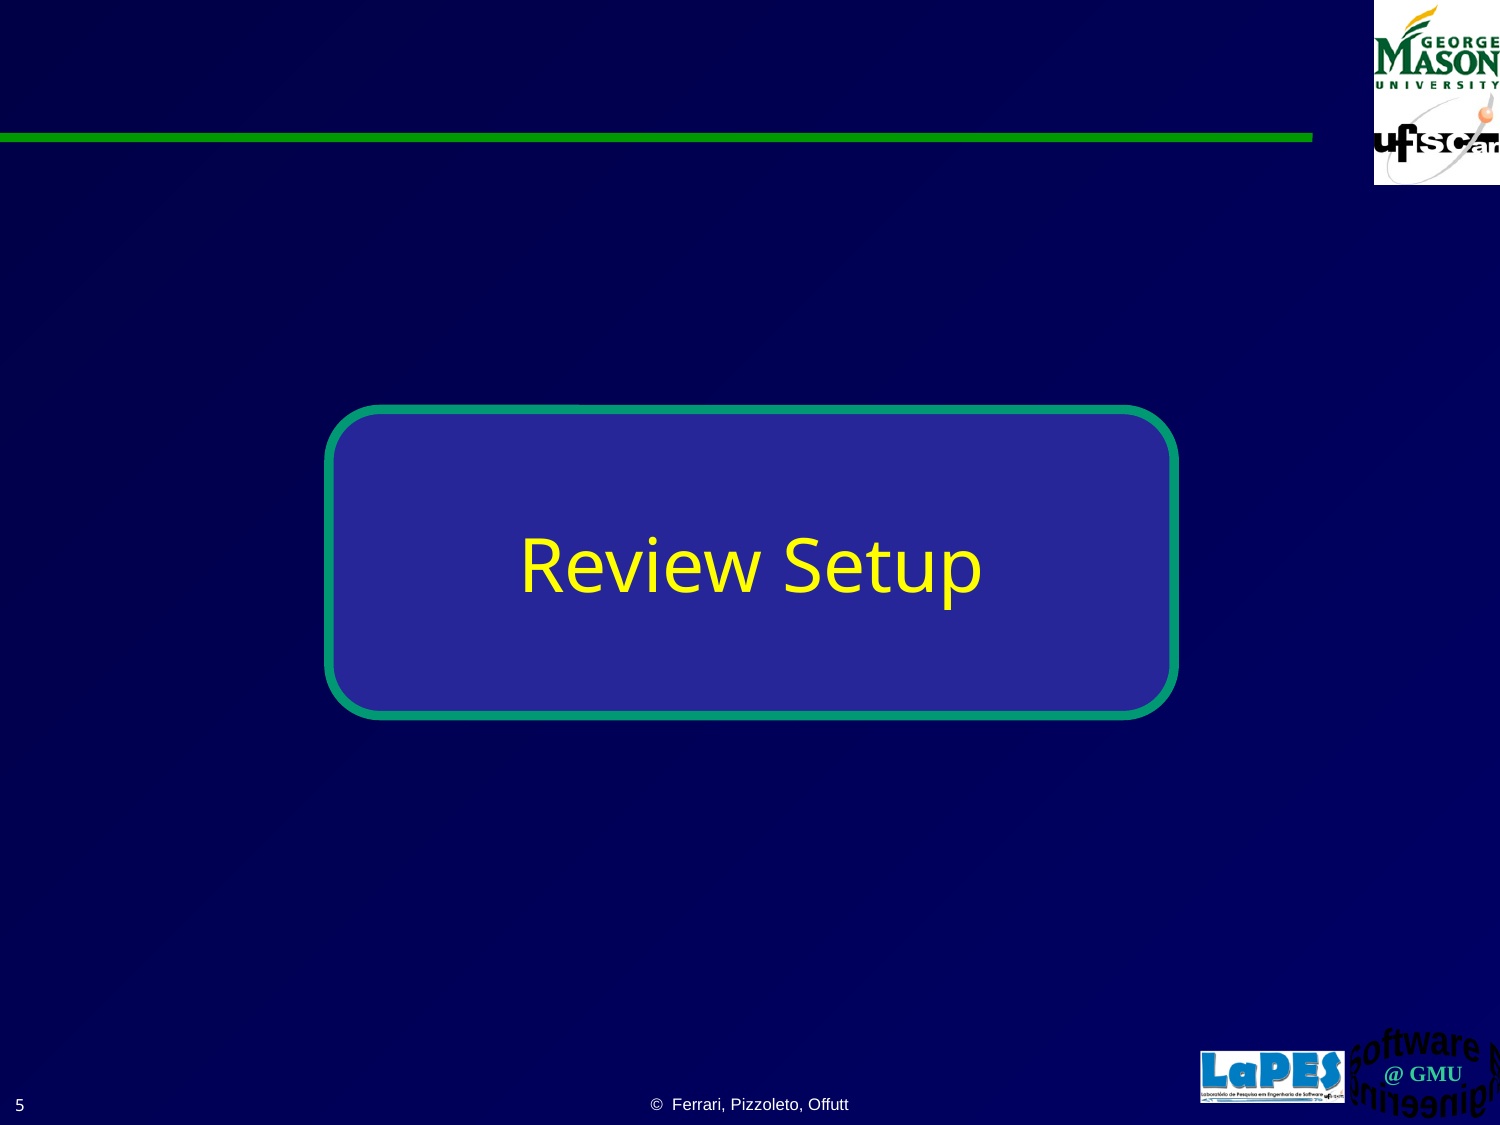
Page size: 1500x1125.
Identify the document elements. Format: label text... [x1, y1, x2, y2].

slide_number 5 [0, 1084, 279, 1125]
picture [1197, 1050, 1347, 1103]
text_box Review Setup [326, 407, 1177, 718]
footer © Ferrari, Pizzoleto, Offutt [512, 1084, 988, 1122]
picture [1374, 0, 1500, 185]
